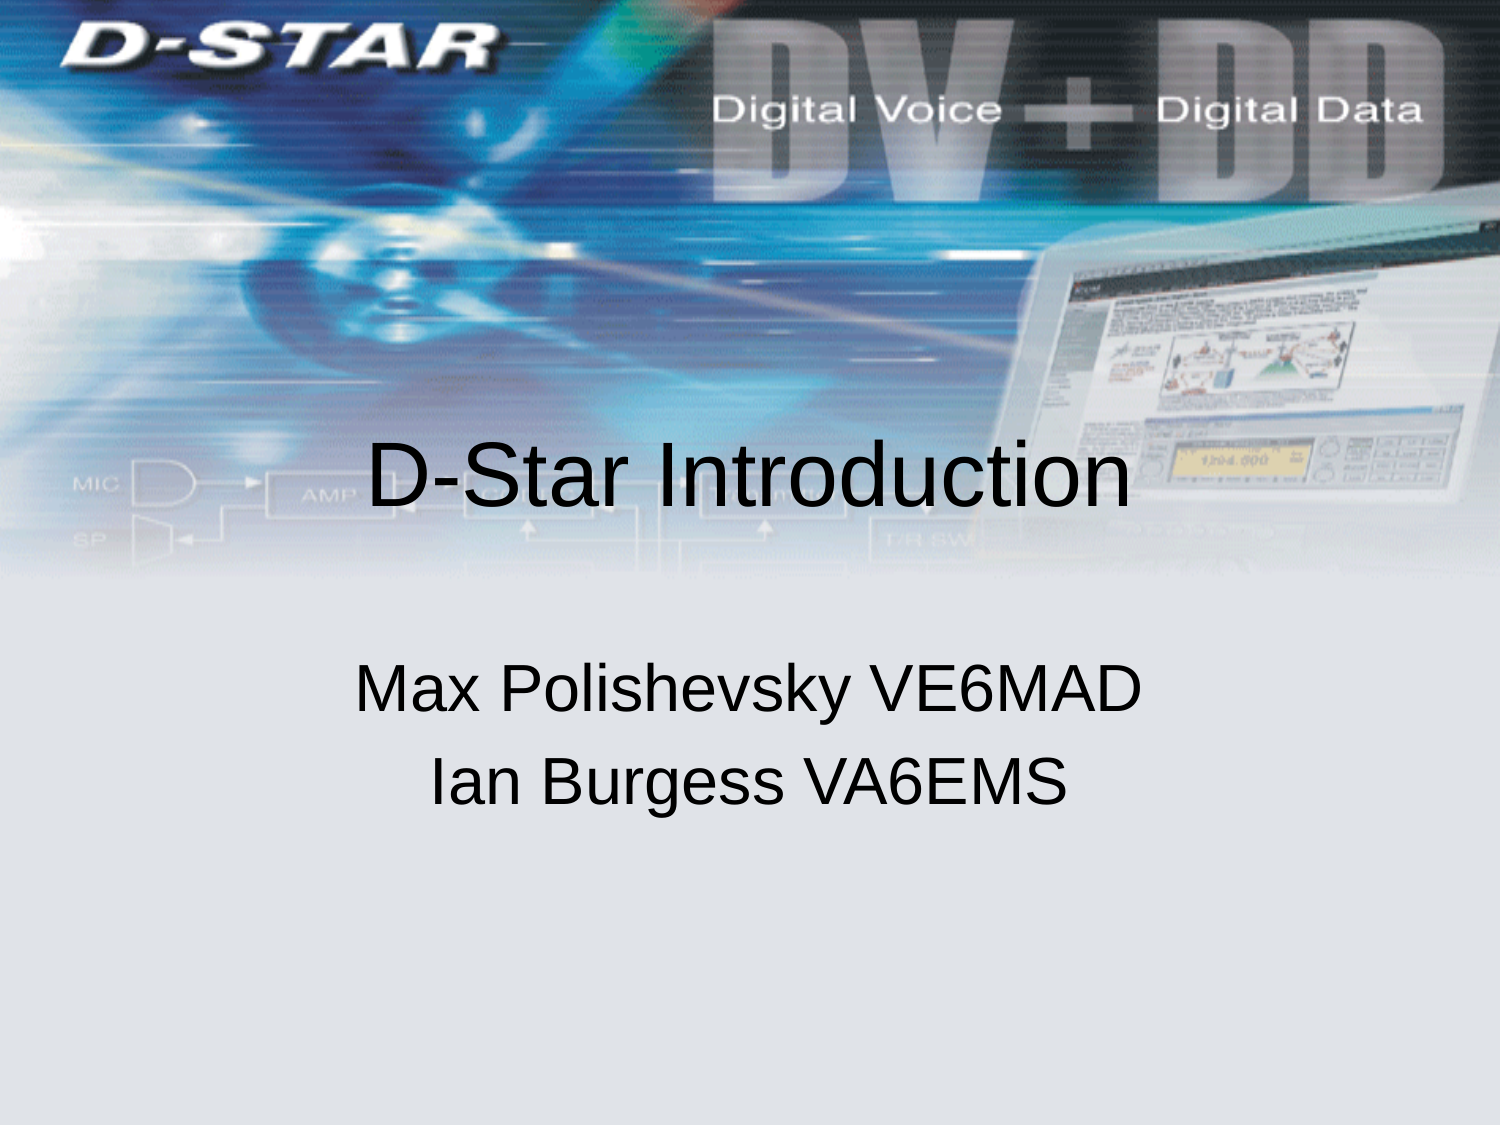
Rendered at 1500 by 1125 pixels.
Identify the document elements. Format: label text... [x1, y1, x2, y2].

picture [0, 0, 1500, 1125]
title D-Star Introduction [112, 349, 1388, 591]
subtitle Max Polishevsky VE6MAD Ian Burgess VA6EMS [225, 637, 1275, 925]
